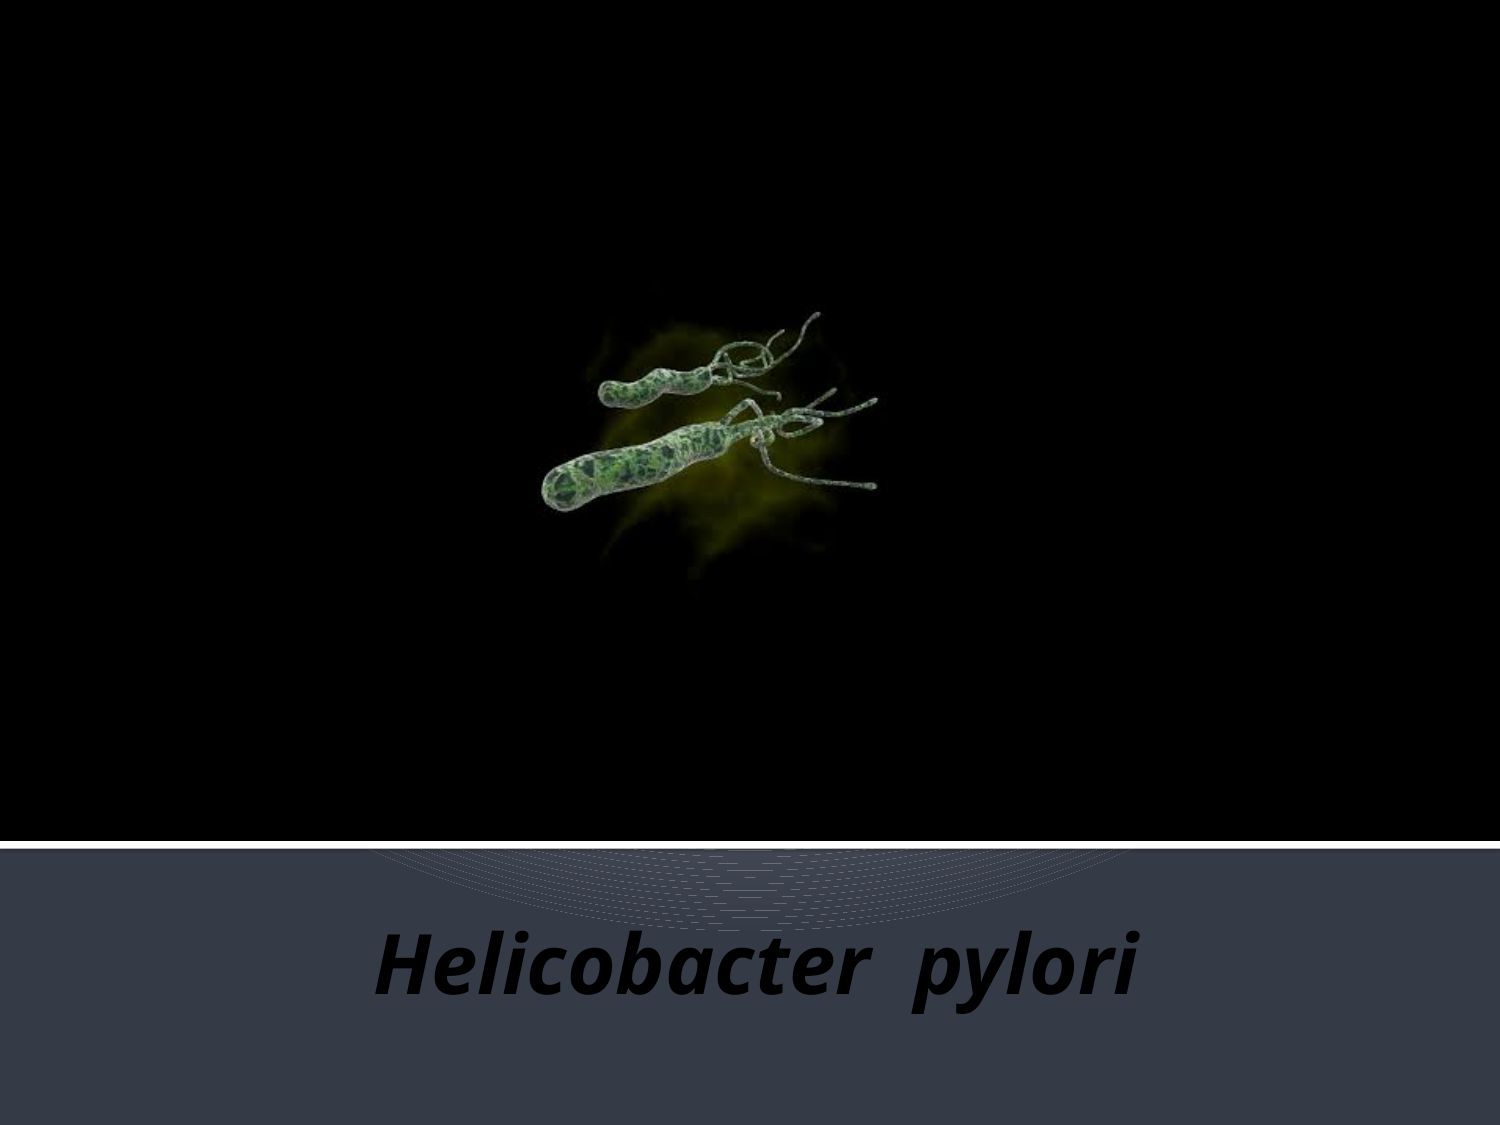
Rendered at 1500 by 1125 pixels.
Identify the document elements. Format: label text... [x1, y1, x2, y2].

subtitle Helicobacter pylori [0, 857, 1500, 1012]
picture [537, 267, 890, 619]
